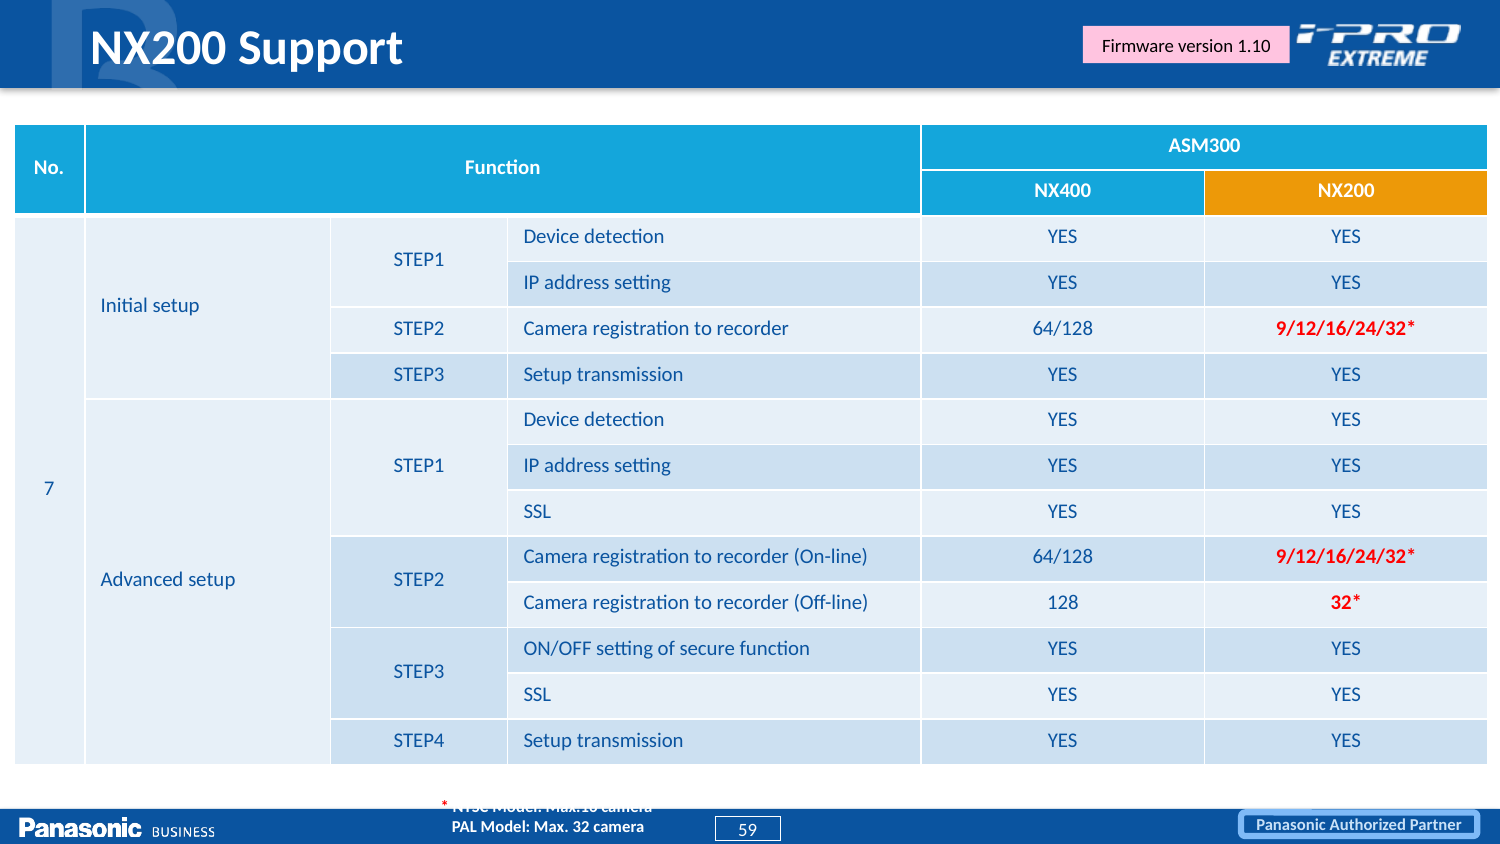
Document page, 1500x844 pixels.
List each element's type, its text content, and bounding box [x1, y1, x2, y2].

table_cell YES [1205, 628, 1487, 672]
table_cell Device detection [508, 218, 920, 261]
table_cell SSL [508, 491, 920, 535]
table_cell STEP2 [331, 537, 507, 627]
table_cell NX200 [1205, 171, 1487, 215]
table_header No. [15, 125, 84, 213]
table_cell YES [922, 445, 1204, 489]
table_cell STEP3 [331, 354, 507, 398]
table_cell 64/128 [922, 537, 1204, 581]
table_cell 32* [1205, 583, 1487, 627]
table_cell Device detection [508, 400, 920, 444]
table_cell Setup transmission [508, 720, 920, 764]
table_cell Camera registration to recorder [508, 308, 920, 352]
table_cell YES [922, 628, 1204, 672]
table_cell NX400 [922, 171, 1204, 215]
table_cell 7 [15, 218, 84, 764]
table_cell Camera registration to recorder (Off-line) [508, 583, 920, 627]
table_cell YES [922, 262, 1204, 306]
table_cell YES [922, 720, 1204, 764]
table_cell YES [1205, 217, 1487, 261]
table_cell YES [1205, 354, 1487, 398]
table_cell YES [1205, 674, 1487, 718]
table_cell YES [922, 491, 1204, 535]
table_cell Setup transmission [508, 354, 920, 398]
table_cell YES [1205, 491, 1487, 535]
text_box * NTSC Model: Max.16 camera PAL Model: Max. 32 camera [425, 788, 670, 844]
table_cell STEP3 [331, 628, 507, 718]
table_cell Advanced setup [86, 400, 330, 764]
text_box NX200 Support [77, 8, 417, 81]
table_cell SSL [508, 674, 920, 718]
table_cell Initial setup [86, 218, 330, 398]
table_cell STEP2 [331, 308, 507, 352]
table_cell 64/128 [922, 308, 1204, 352]
table_header Function [86, 125, 920, 213]
table_cell YES [922, 354, 1204, 398]
table_cell YES [922, 674, 1204, 718]
table_cell YES [1205, 400, 1487, 444]
table_cell STEP1 [331, 400, 507, 535]
table_cell 9/12/16/24/32* [1205, 308, 1487, 352]
picture [1295, 23, 1461, 66]
table_cell YES [1205, 262, 1487, 306]
table_cell YES [922, 217, 1204, 261]
table_cell IP address setting [508, 262, 920, 306]
table_header ASM300 [922, 125, 1487, 169]
table_cell STEP4 [331, 720, 507, 764]
table_cell Camera registration to recorder (On-line) [508, 537, 920, 581]
table_cell 128 [922, 583, 1204, 627]
table_cell YES [1205, 720, 1487, 764]
table_cell YES [1205, 445, 1487, 489]
table_cell ON/OFF setting of secure function [508, 628, 920, 672]
table_cell YES [922, 400, 1204, 444]
table_cell 9/12/16/24/32* [1205, 537, 1487, 581]
table_cell STEP1 [331, 218, 507, 306]
table_cell IP address setting [508, 445, 920, 489]
text_box Firmware version 1.10 [1082, 25, 1290, 64]
